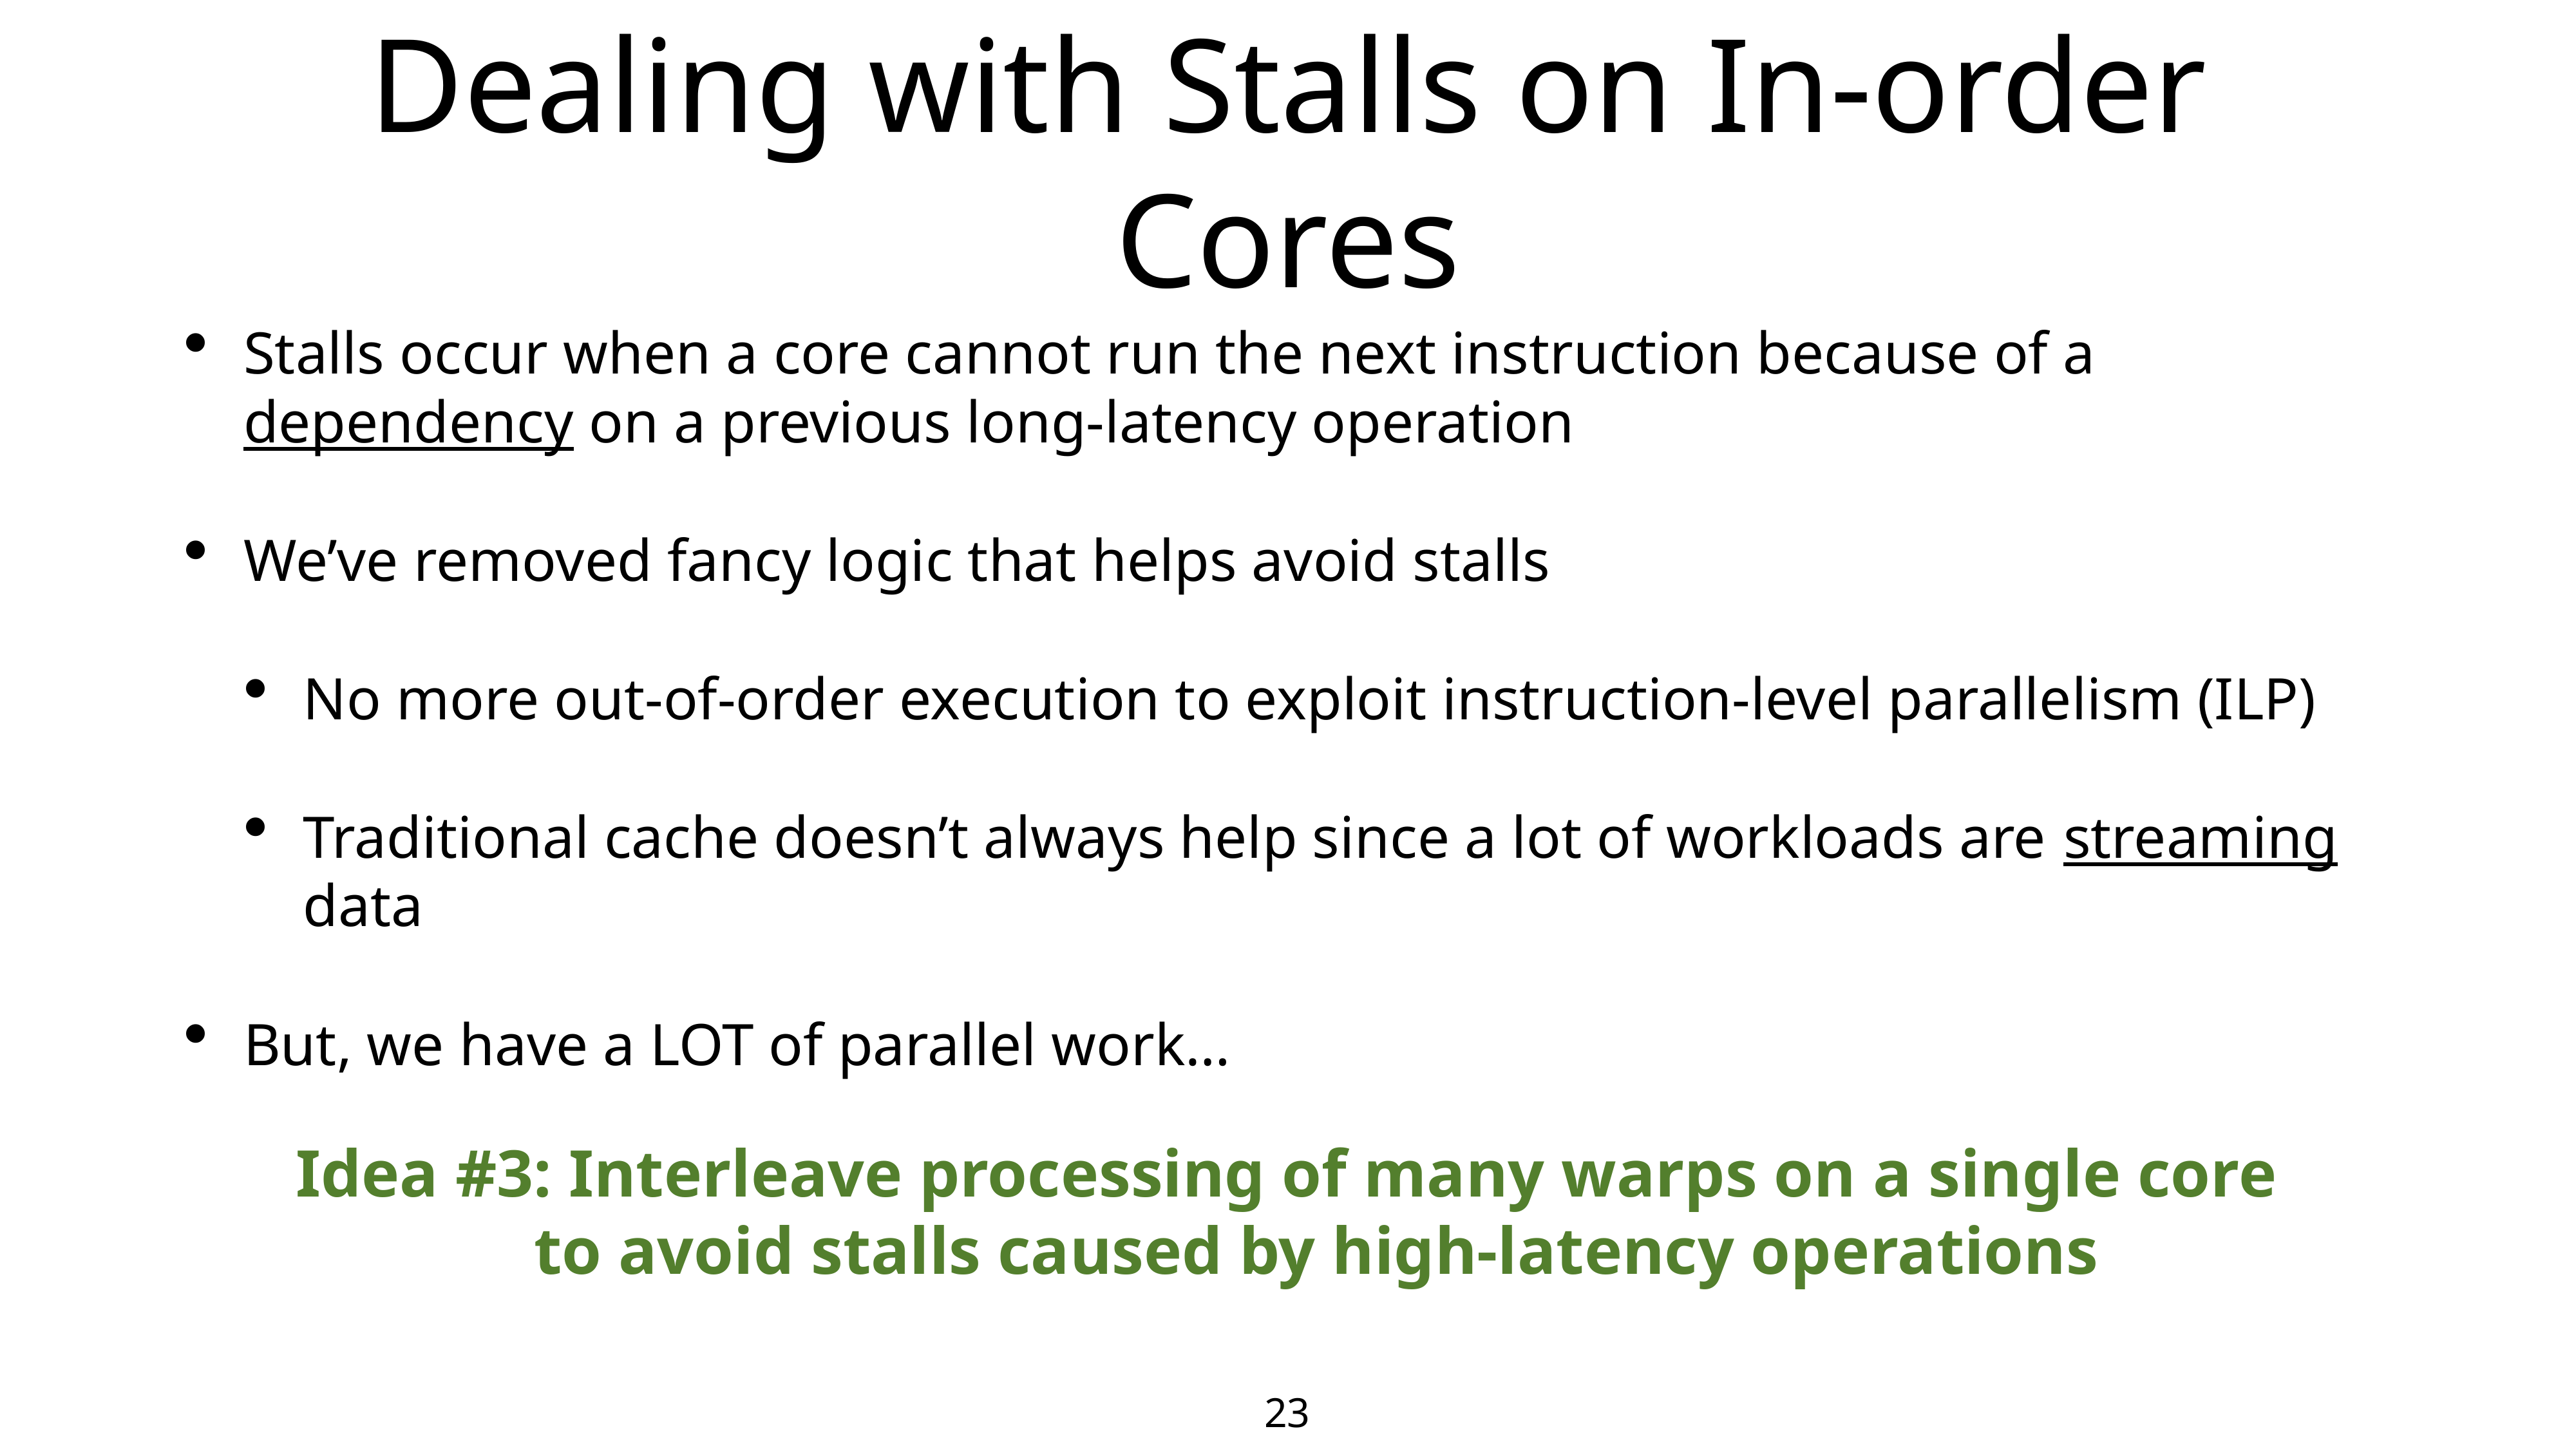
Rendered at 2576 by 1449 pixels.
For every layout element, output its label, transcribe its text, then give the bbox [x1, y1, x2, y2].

title Dealing with Stalls on In-order Cores [178, 37, 2398, 279]
text_box Idea #3: Interleave processing of many warps on a single core to avoid stalls caused by high-latency operations [270, 1127, 2304, 1292]
list Stalls occur when a core cannot run the next instruction because of a dependency on a previous long-latency operation We’ve removed fancy logic that helps avoid stalls No more out-of-order execution to exploit instruction-level parallelism (ILP) Traditional cache doesn’t always help since a lot of workloads are streaming data But, we have a LOT of parallel work… [178, 310, 2398, 1294]
slide_number 23 [1258, 1381, 1316, 1441]
